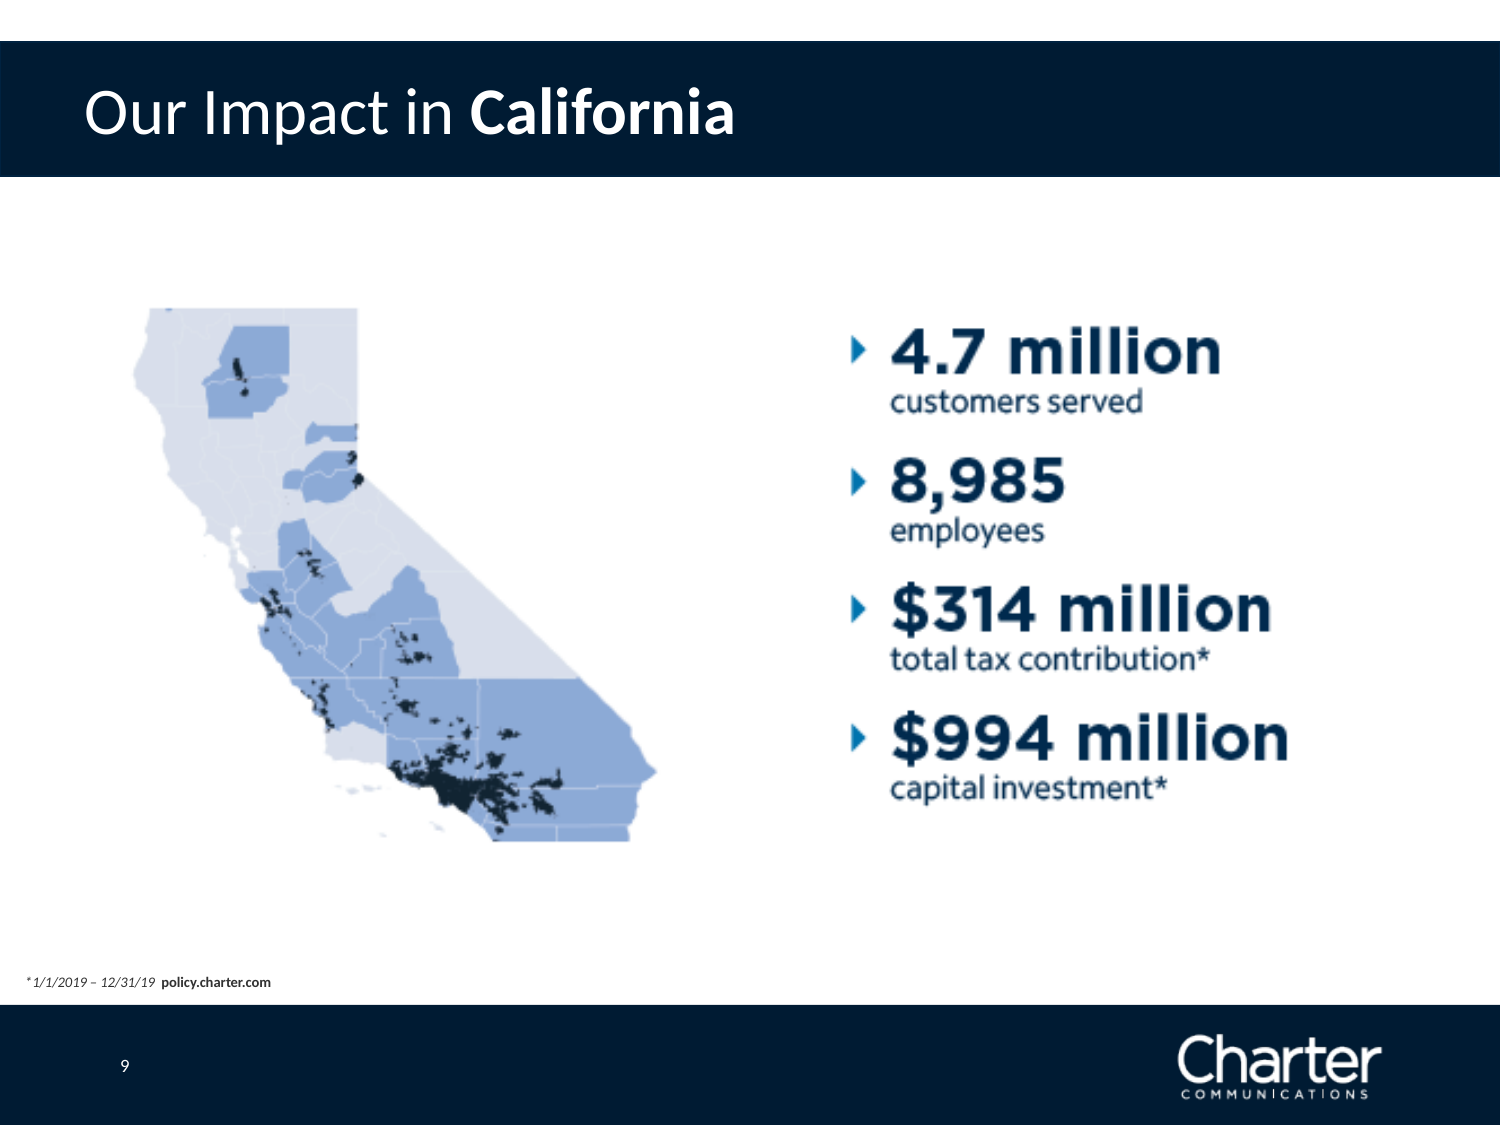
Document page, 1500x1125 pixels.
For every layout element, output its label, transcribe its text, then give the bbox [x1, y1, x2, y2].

picture [44, 275, 1434, 892]
text_box [0, 41, 1500, 177]
text_box *1/1/2019 – 12/31/19 policy.charter.com [6, 965, 484, 998]
slide_number 9 [105, 1005, 162, 1125]
title Our Impact in California [54, 69, 1345, 220]
